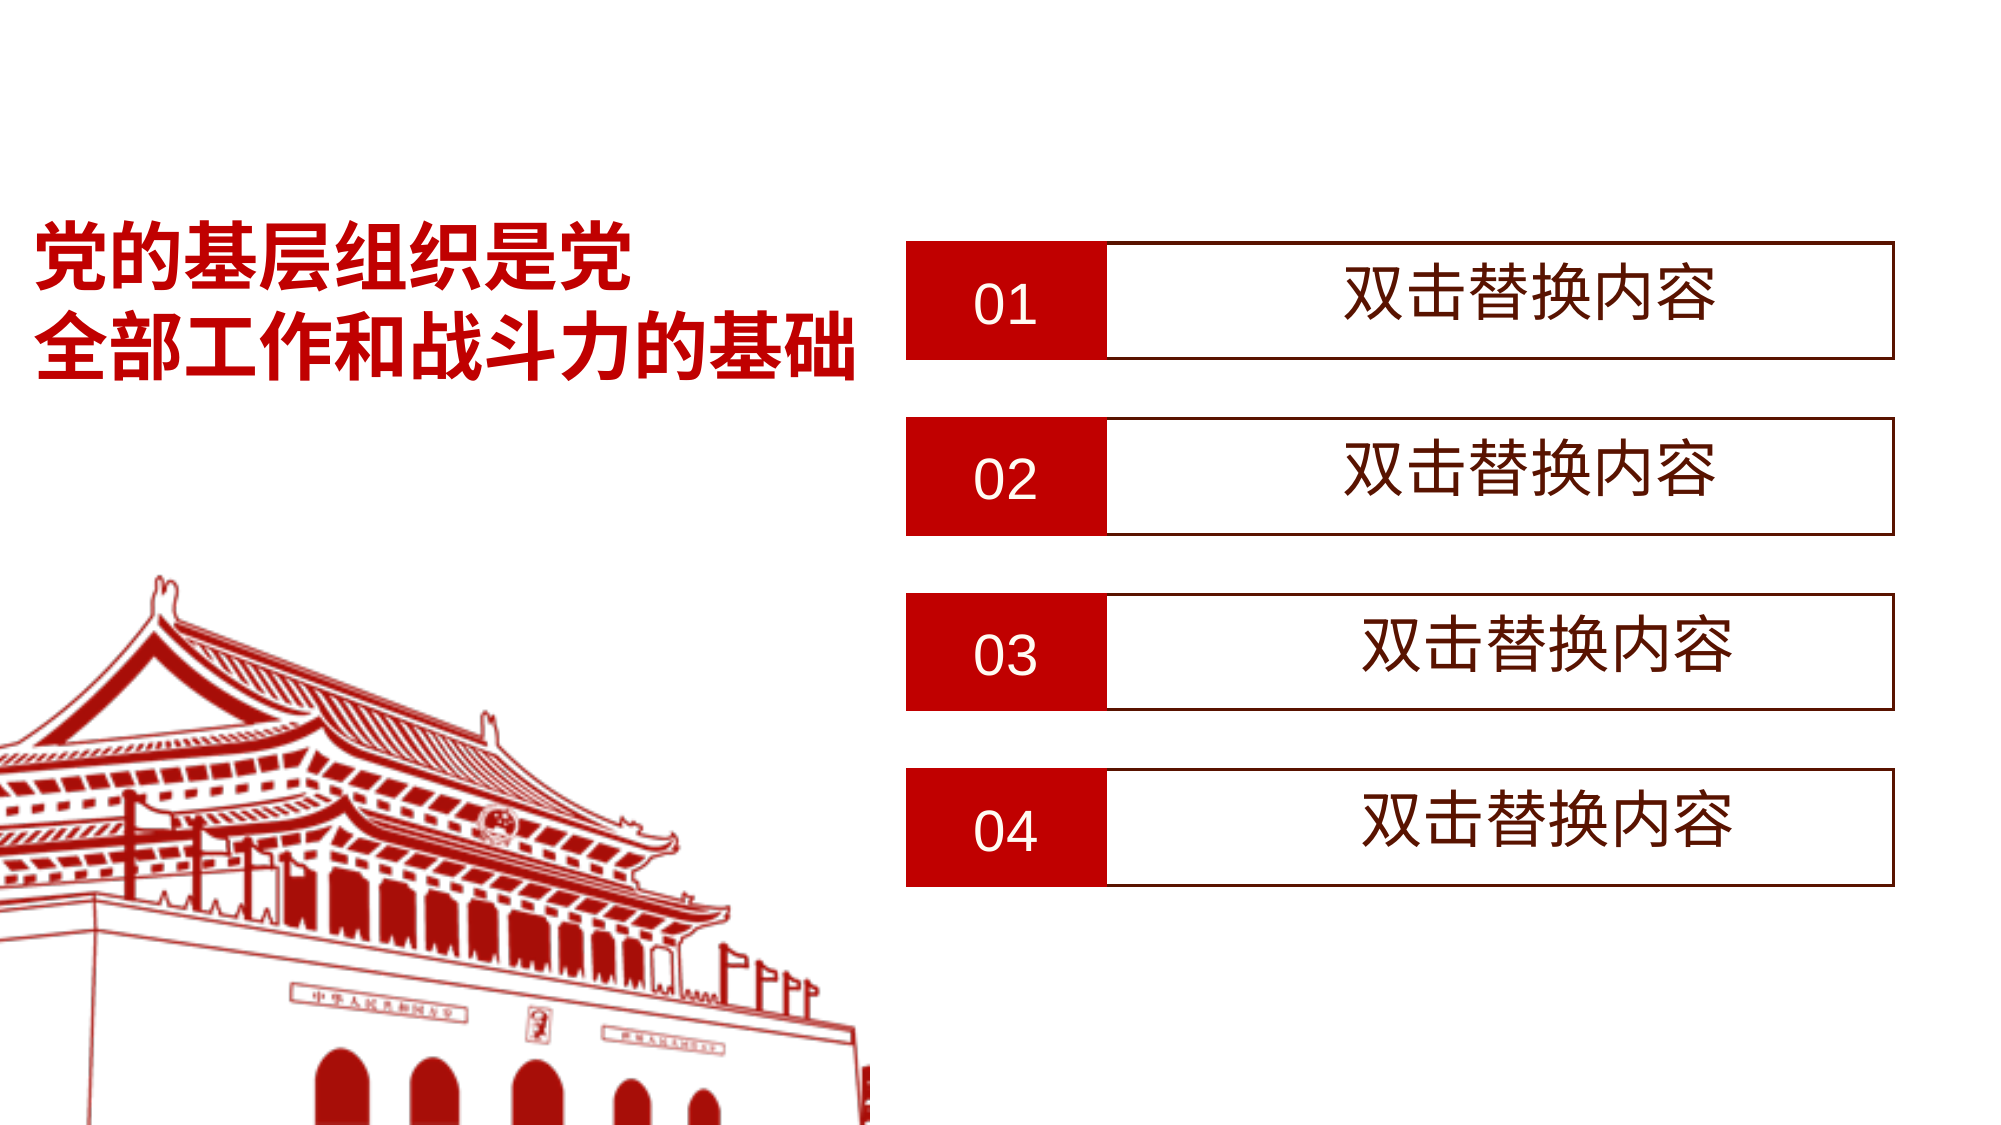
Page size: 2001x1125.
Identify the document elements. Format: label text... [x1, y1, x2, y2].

picture [0, 564, 870, 1125]
text_box 党的基层组织是党 全部工作和战斗力的基础 [18, 202, 1828, 398]
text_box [907, 242, 1929, 886]
